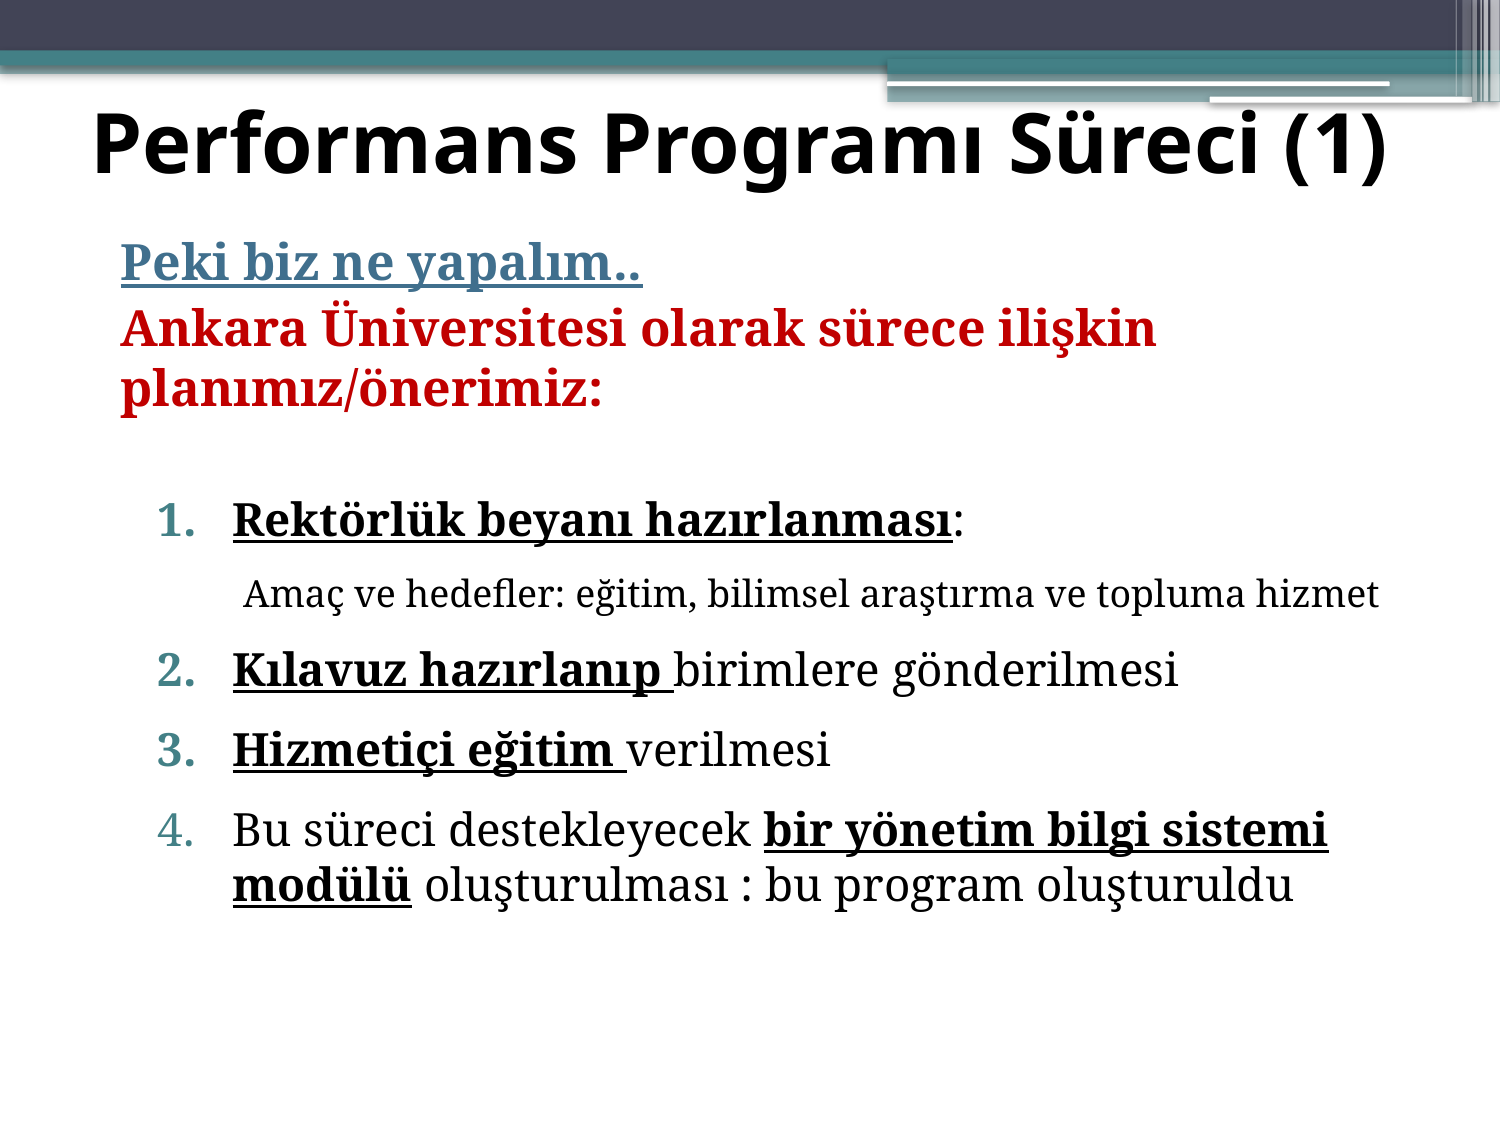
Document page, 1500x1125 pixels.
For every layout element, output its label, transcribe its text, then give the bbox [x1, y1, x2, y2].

list Peki biz ne yapalım.. Ankara Üniversitesi olarak sürece ilişkin planımız/önerimiz: Rektörlük beyanı hazırlanması: Amaç ve hedefler: eğitim, bilimsel araştırma ve topluma hizmet Kılavuz hazırlanıp birimlere gönderilmesi Hizmetiçi eğitim verilmesi Bu süreci destekleyecek bir yönetim bilgi sistemi modülü oluşturulması : bu program oluşturuldu [74, 222, 1426, 1079]
title Performans Programı Süreci (1) [74, 70, 1426, 212]
